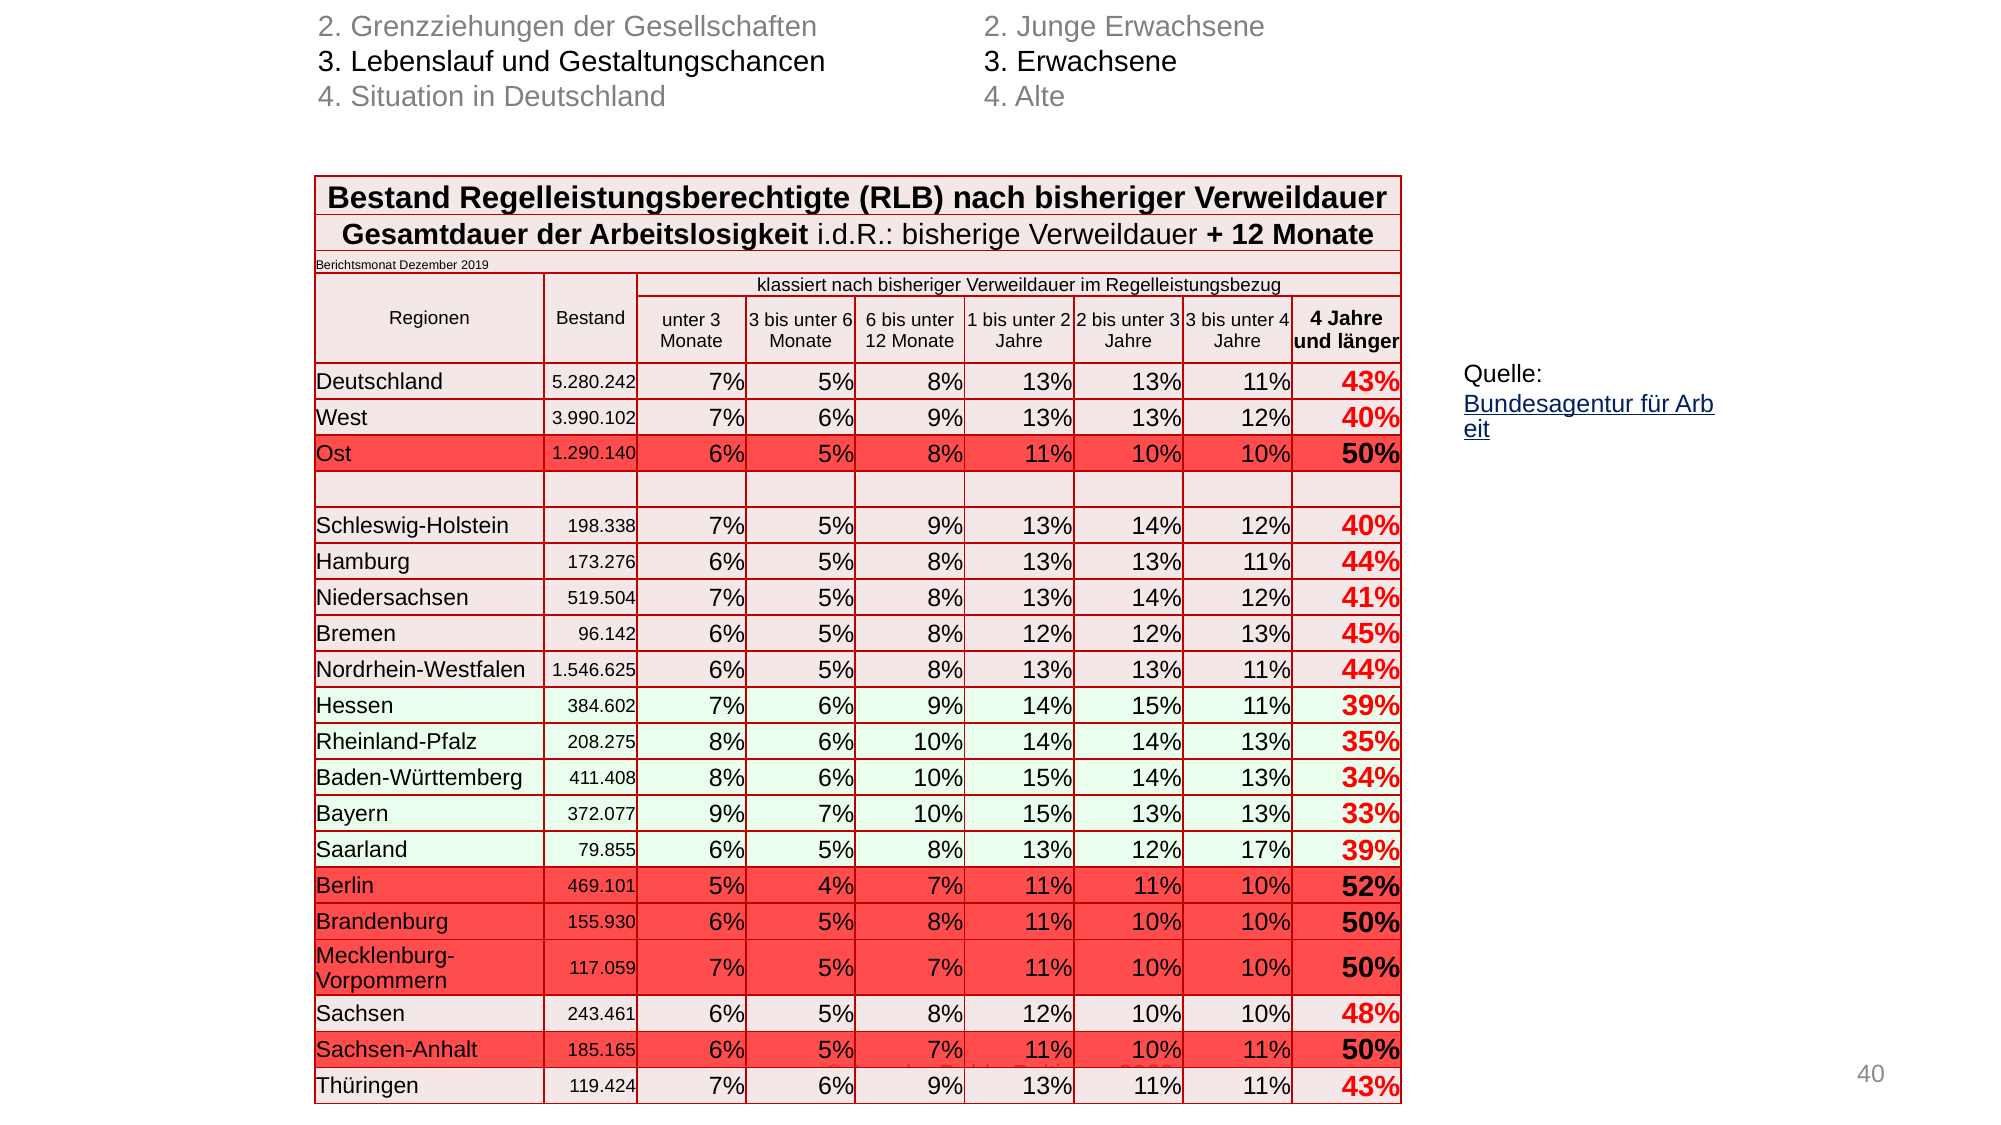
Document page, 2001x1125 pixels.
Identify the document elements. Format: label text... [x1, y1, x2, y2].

table_cell Brandenburg [316, 904, 543, 939]
table_cell 40% [1293, 400, 1400, 434]
table_cell 12% [1184, 508, 1291, 542]
table_cell Ost [316, 436, 543, 470]
table_cell Thüringen [316, 1068, 543, 1103]
table_cell 11% [1075, 1068, 1182, 1103]
table_cell Saarland [316, 832, 543, 866]
table_cell 8% [856, 436, 964, 470]
table_cell 12% [965, 616, 1073, 650]
table_cell 11% [1184, 1032, 1291, 1067]
table_cell 11% [1184, 1068, 1291, 1103]
table_cell [316, 472, 543, 506]
table_cell 96.142 [545, 616, 636, 650]
table_cell 155.930 [545, 904, 636, 939]
table_cell 13% [1075, 796, 1182, 830]
table_cell 34% [1293, 760, 1400, 794]
table_cell 7% [856, 940, 964, 994]
table_cell 4 Jahre und länger [1293, 297, 1400, 362]
table_cell 11% [1184, 544, 1291, 578]
table_cell Baden-Württemberg [316, 760, 543, 794]
table_cell 7% [638, 580, 745, 614]
table_header Bestand Regelleistungsberechtigte (RLB) nach bisheriger Verweildauer [316, 177, 1400, 214]
table_cell 12% [1184, 400, 1291, 434]
table_cell 10% [856, 760, 964, 794]
table_cell 173.276 [545, 544, 636, 578]
table_cell Rheinland-Pfalz [316, 724, 543, 758]
table_cell 15% [965, 760, 1073, 794]
table_cell 6% [638, 996, 745, 1031]
table_cell 5% [747, 1032, 854, 1067]
table_cell 10% [1075, 436, 1182, 470]
table_cell 11% [1184, 364, 1291, 398]
table_cell 1.290.140 [545, 436, 636, 470]
table_cell 11% [965, 1032, 1073, 1067]
table_cell [1293, 472, 1400, 506]
table_cell 13% [1075, 400, 1182, 434]
table_cell 14% [1075, 508, 1182, 542]
table_cell 14% [965, 688, 1073, 722]
table_cell 11% [965, 940, 1073, 994]
table_cell 6% [747, 688, 854, 722]
table_cell 44% [1293, 652, 1400, 686]
table_cell 5% [747, 580, 854, 614]
table_cell 5.280.242 [545, 364, 636, 398]
table_cell 5% [638, 868, 745, 902]
table_cell 10% [1184, 904, 1291, 939]
table_cell 8% [856, 580, 964, 614]
table_cell 8% [856, 904, 964, 939]
table_cell 9% [856, 400, 964, 434]
table_cell 7% [638, 400, 745, 434]
table_cell 411.408 [545, 760, 636, 794]
table_cell 5% [747, 904, 854, 939]
table_cell 1 bis unter 2 Jahre [965, 297, 1073, 362]
table_cell 79.855 [545, 832, 636, 866]
table_cell 12% [965, 996, 1073, 1031]
table_cell Regionen [316, 274, 543, 362]
table_cell 10% [1075, 1032, 1182, 1067]
text_box 2. Grenzziehungen der Gesellschaften 3. Lebenslauf und Gestaltungschancen 4. Situation in Deutschland [303, 0, 859, 120]
table_cell 5% [747, 436, 854, 470]
table_cell 208.275 [545, 724, 636, 758]
table_cell 11% [965, 868, 1073, 902]
table_cell 11% [965, 436, 1073, 470]
table_cell [1184, 472, 1291, 506]
table_cell 12% [1075, 616, 1182, 650]
table_cell 8% [638, 760, 745, 794]
table_cell 48% [1293, 996, 1400, 1031]
table_cell 13% [1075, 364, 1182, 398]
table_cell 8% [856, 652, 964, 686]
table_cell 6% [638, 616, 745, 650]
table_cell Schleswig-Holstein [316, 508, 543, 542]
table_cell 14% [1075, 724, 1182, 758]
table_cell 13% [965, 400, 1073, 434]
table_cell 35% [1293, 724, 1400, 758]
table_cell 243.461 [545, 996, 636, 1031]
table_cell 10% [856, 796, 964, 830]
table_cell 198.338 [545, 508, 636, 542]
table_cell 9% [638, 796, 745, 830]
table_cell 13% [1075, 652, 1182, 686]
table_cell 13% [1184, 616, 1291, 650]
table_cell Berichtsmonat Dezember 2019 [316, 251, 1400, 272]
table_cell unter 3 Monate [638, 297, 745, 362]
table_cell 469.101 [545, 868, 636, 902]
table_cell 45% [1293, 616, 1400, 650]
table_cell 5% [747, 544, 854, 578]
table_cell 50% [1293, 940, 1400, 994]
table_cell 185.165 [545, 1032, 636, 1067]
table_cell 10% [1075, 904, 1182, 939]
table_cell 9% [856, 1068, 964, 1103]
table_cell 3 bis unter 6 Monate [747, 297, 854, 362]
table_cell 8% [856, 364, 964, 398]
table_cell 3.990.102 [545, 400, 636, 434]
table_cell 10% [1075, 996, 1182, 1031]
table_cell Bestand [545, 274, 636, 362]
table_cell 11% [1075, 868, 1182, 902]
table_cell Bayern [316, 796, 543, 830]
table_cell 8% [638, 724, 745, 758]
table_cell 12% [1184, 580, 1291, 614]
table_cell [1075, 472, 1182, 506]
table_cell Hessen [316, 688, 543, 722]
table_cell 43% [1293, 1068, 1400, 1103]
table_cell [965, 472, 1073, 506]
table_cell 13% [965, 508, 1073, 542]
table_cell 13% [965, 832, 1073, 866]
table_cell 6% [747, 760, 854, 794]
table_cell 7% [747, 796, 854, 830]
table_cell Berlin [316, 868, 543, 902]
table_cell 6% [638, 832, 745, 866]
table_cell 33% [1293, 796, 1400, 830]
table_cell Niedersachsen [316, 580, 543, 614]
table_cell 10% [1184, 436, 1291, 470]
table_cell 5% [747, 940, 854, 994]
table_cell 11% [1184, 688, 1291, 722]
table_cell West [316, 400, 543, 434]
table_cell 7% [638, 688, 745, 722]
table_cell 52% [1293, 868, 1400, 902]
table_cell 372.077 [545, 796, 636, 830]
table_cell Gesamtdauer der Arbeitslosigkeit i.d.R.: bisherige Verweildauer + 12 Monate [316, 215, 1400, 250]
table_cell Bremen [316, 616, 543, 650]
table_cell 50% [1293, 436, 1400, 470]
table_cell 7% [856, 868, 964, 902]
table_cell 11% [1184, 652, 1291, 686]
table_cell 1.546.625 [545, 652, 636, 686]
table_cell 17% [1184, 832, 1291, 866]
table_cell 13% [1184, 760, 1291, 794]
table_cell 39% [1293, 832, 1400, 866]
text_box Quelle: Bundesagentur für Arbeit [1448, 349, 1733, 425]
table_cell Mecklenburg-Vorpommern [316, 940, 543, 994]
table_cell 15% [965, 796, 1073, 830]
table_cell 15% [1075, 688, 1182, 722]
table_cell 7% [638, 940, 745, 994]
table_cell 6% [638, 436, 745, 470]
table_cell 11% [965, 904, 1073, 939]
table_cell 13% [965, 364, 1073, 398]
table_cell 13% [1075, 544, 1182, 578]
table_cell 12% [1075, 832, 1182, 866]
table_cell 6% [638, 1032, 745, 1067]
table_cell 8% [856, 832, 964, 866]
table_cell 5% [747, 652, 854, 686]
slide_number 40 [1433, 1042, 1900, 1103]
table_cell 384.602 [545, 688, 636, 722]
table_cell [856, 472, 964, 506]
table_cell 2 bis unter 3 Jahre [1075, 297, 1182, 362]
table_cell 7% [638, 508, 745, 542]
table_cell 4% [747, 868, 854, 902]
table_cell 13% [965, 544, 1073, 578]
table_cell 519.504 [545, 580, 636, 614]
table_cell 10% [1184, 940, 1291, 994]
table_cell 5% [747, 364, 854, 398]
table_cell 50% [1293, 1032, 1400, 1067]
table_cell 5% [747, 616, 854, 650]
table_cell 5% [747, 996, 854, 1031]
table_cell 13% [1184, 796, 1291, 830]
table_cell Sachsen [316, 996, 543, 1031]
table_cell 5% [747, 508, 854, 542]
table_cell Deutschland [316, 364, 543, 398]
table_cell [747, 472, 854, 506]
table_cell 43% [1293, 364, 1400, 398]
table_cell 6% [747, 1068, 854, 1103]
table_cell Nordrhein-Westfalen [316, 652, 543, 686]
table_cell [638, 472, 745, 506]
table_cell 41% [1293, 580, 1400, 614]
table_cell 8% [856, 544, 964, 578]
table_cell 6% [638, 652, 745, 686]
table_cell 8% [856, 996, 964, 1031]
table_cell 10% [1184, 996, 1291, 1031]
table_cell 10% [1184, 868, 1291, 902]
table_cell 117.059 [545, 940, 636, 994]
table_cell 5% [747, 832, 854, 866]
table_cell 9% [856, 508, 964, 542]
table_cell 44% [1293, 544, 1400, 578]
table_cell 13% [965, 580, 1073, 614]
table_cell 9% [856, 688, 964, 722]
table_cell Sachsen-Anhalt [316, 1032, 543, 1067]
table_cell 6 bis unter 12 Monate [856, 297, 964, 362]
table_cell 50% [1293, 904, 1400, 939]
table_cell [545, 472, 636, 506]
table_cell 119.424 [545, 1068, 636, 1103]
table_cell 14% [965, 724, 1073, 758]
table_cell 7% [638, 1068, 745, 1103]
table_cell 10% [856, 724, 964, 758]
table_cell 14% [1075, 580, 1182, 614]
table_cell 40% [1293, 508, 1400, 542]
table_cell 7% [856, 1032, 964, 1067]
table_cell 14% [1075, 760, 1182, 794]
table_cell 8% [856, 616, 964, 650]
table_cell 39% [1293, 688, 1400, 722]
table_cell 10% [1075, 940, 1182, 994]
table_cell 6% [747, 724, 854, 758]
table_cell 6% [638, 904, 745, 939]
table_cell klassiert nach bisheriger Verweildauer im Regelleistungsbezug [638, 274, 1400, 295]
table_cell 13% [965, 652, 1073, 686]
table_cell 13% [965, 1068, 1073, 1103]
table_cell 6% [747, 400, 854, 434]
table_cell 13% [1184, 724, 1291, 758]
table_cell 6% [638, 544, 745, 578]
table_cell 3 bis unter 4 Jahre [1184, 297, 1291, 362]
table_cell 7% [638, 364, 745, 398]
table_cell Hamburg [316, 544, 543, 578]
text_box 2. Junge Erwachsene 3. Erwachsene 4. Alte [964, 0, 1662, 120]
